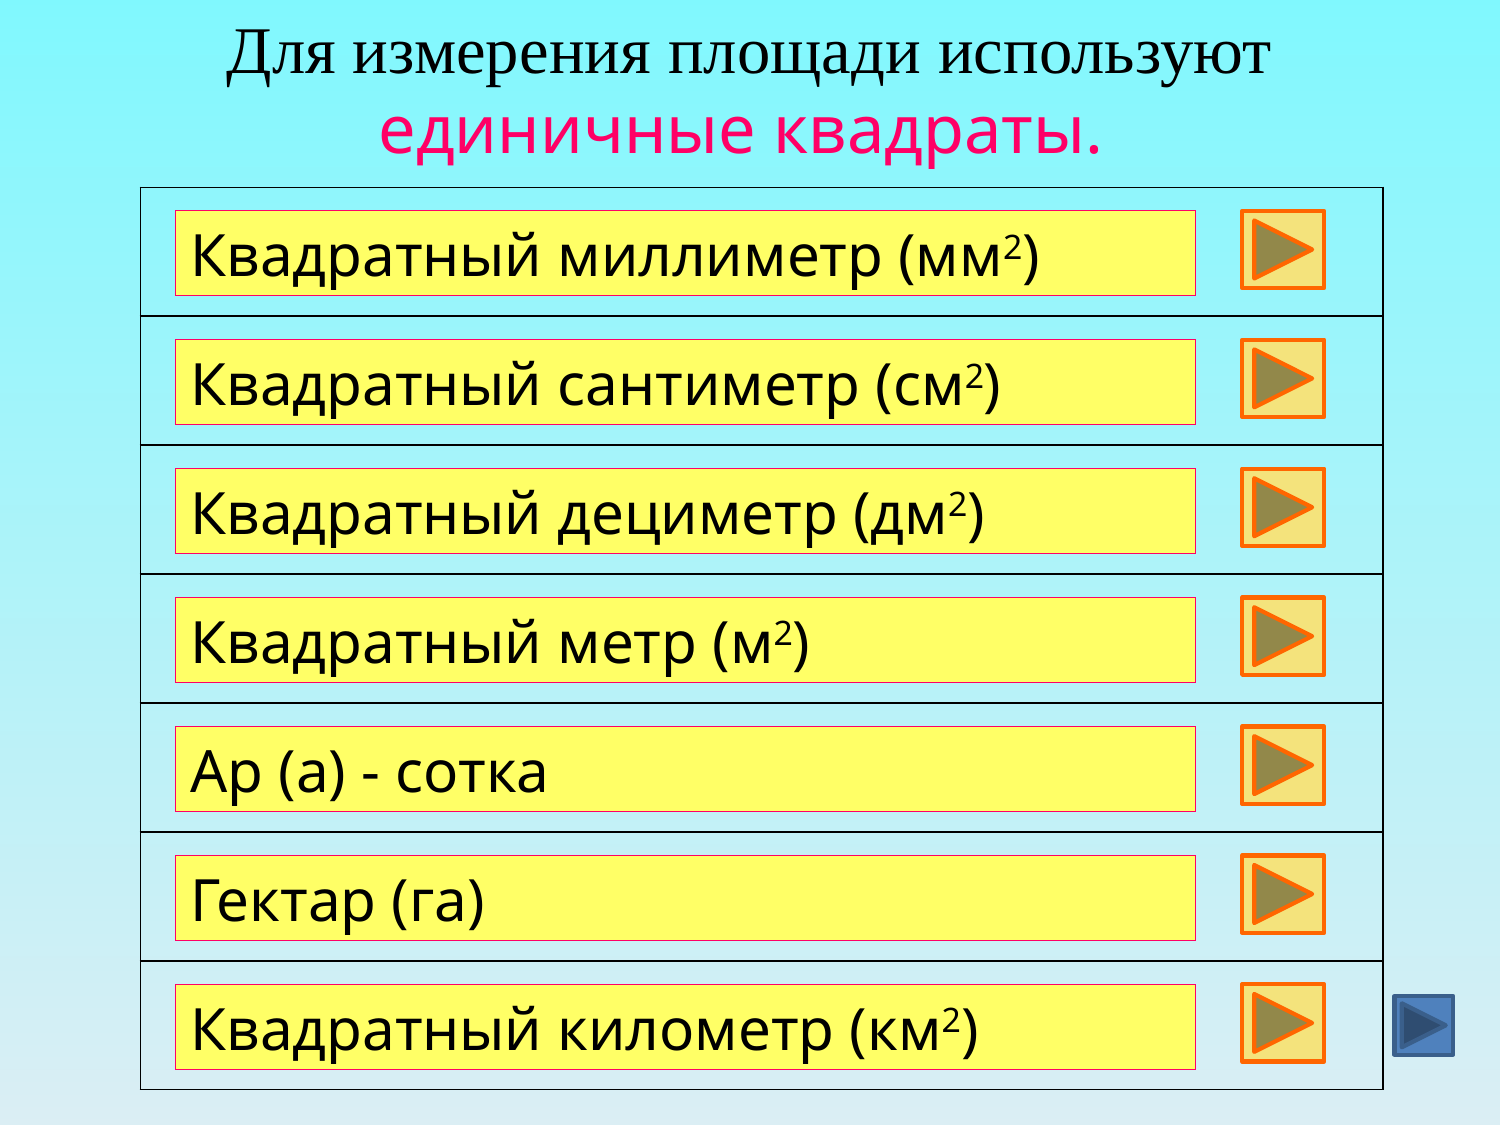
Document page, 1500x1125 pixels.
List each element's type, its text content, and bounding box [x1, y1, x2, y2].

text_box [1240, 853, 1326, 935]
text_box [1240, 467, 1326, 548]
text_box [1240, 595, 1326, 677]
text_box [1240, 338, 1326, 419]
table_cell [141, 833, 1382, 960]
table_cell [141, 575, 1382, 702]
text_box Квадратный сантиметр (см2) [175, 339, 1196, 425]
text_box [1240, 982, 1326, 1064]
text_box [1392, 994, 1455, 1057]
table_cell [141, 704, 1382, 831]
text_box [1240, 209, 1326, 290]
text_box Ар (а) - сотка [175, 726, 1196, 812]
text_box Квадратный метр (м2) [175, 597, 1196, 683]
text_box Квадратный миллиметр (мм2) [175, 210, 1196, 296]
table_cell [141, 317, 1382, 444]
table_header [141, 188, 1382, 315]
text_box Для измерения площади используют единичные квадраты. [128, 0, 1372, 175]
table_cell [141, 962, 1382, 1089]
text_box Квадратный дециметр (дм2) [175, 468, 1196, 554]
text_box Гектар (га) [175, 855, 1196, 941]
text_box [1240, 724, 1326, 806]
text_box Квадратный километр (км2) [175, 984, 1196, 1070]
table_cell [141, 446, 1382, 573]
